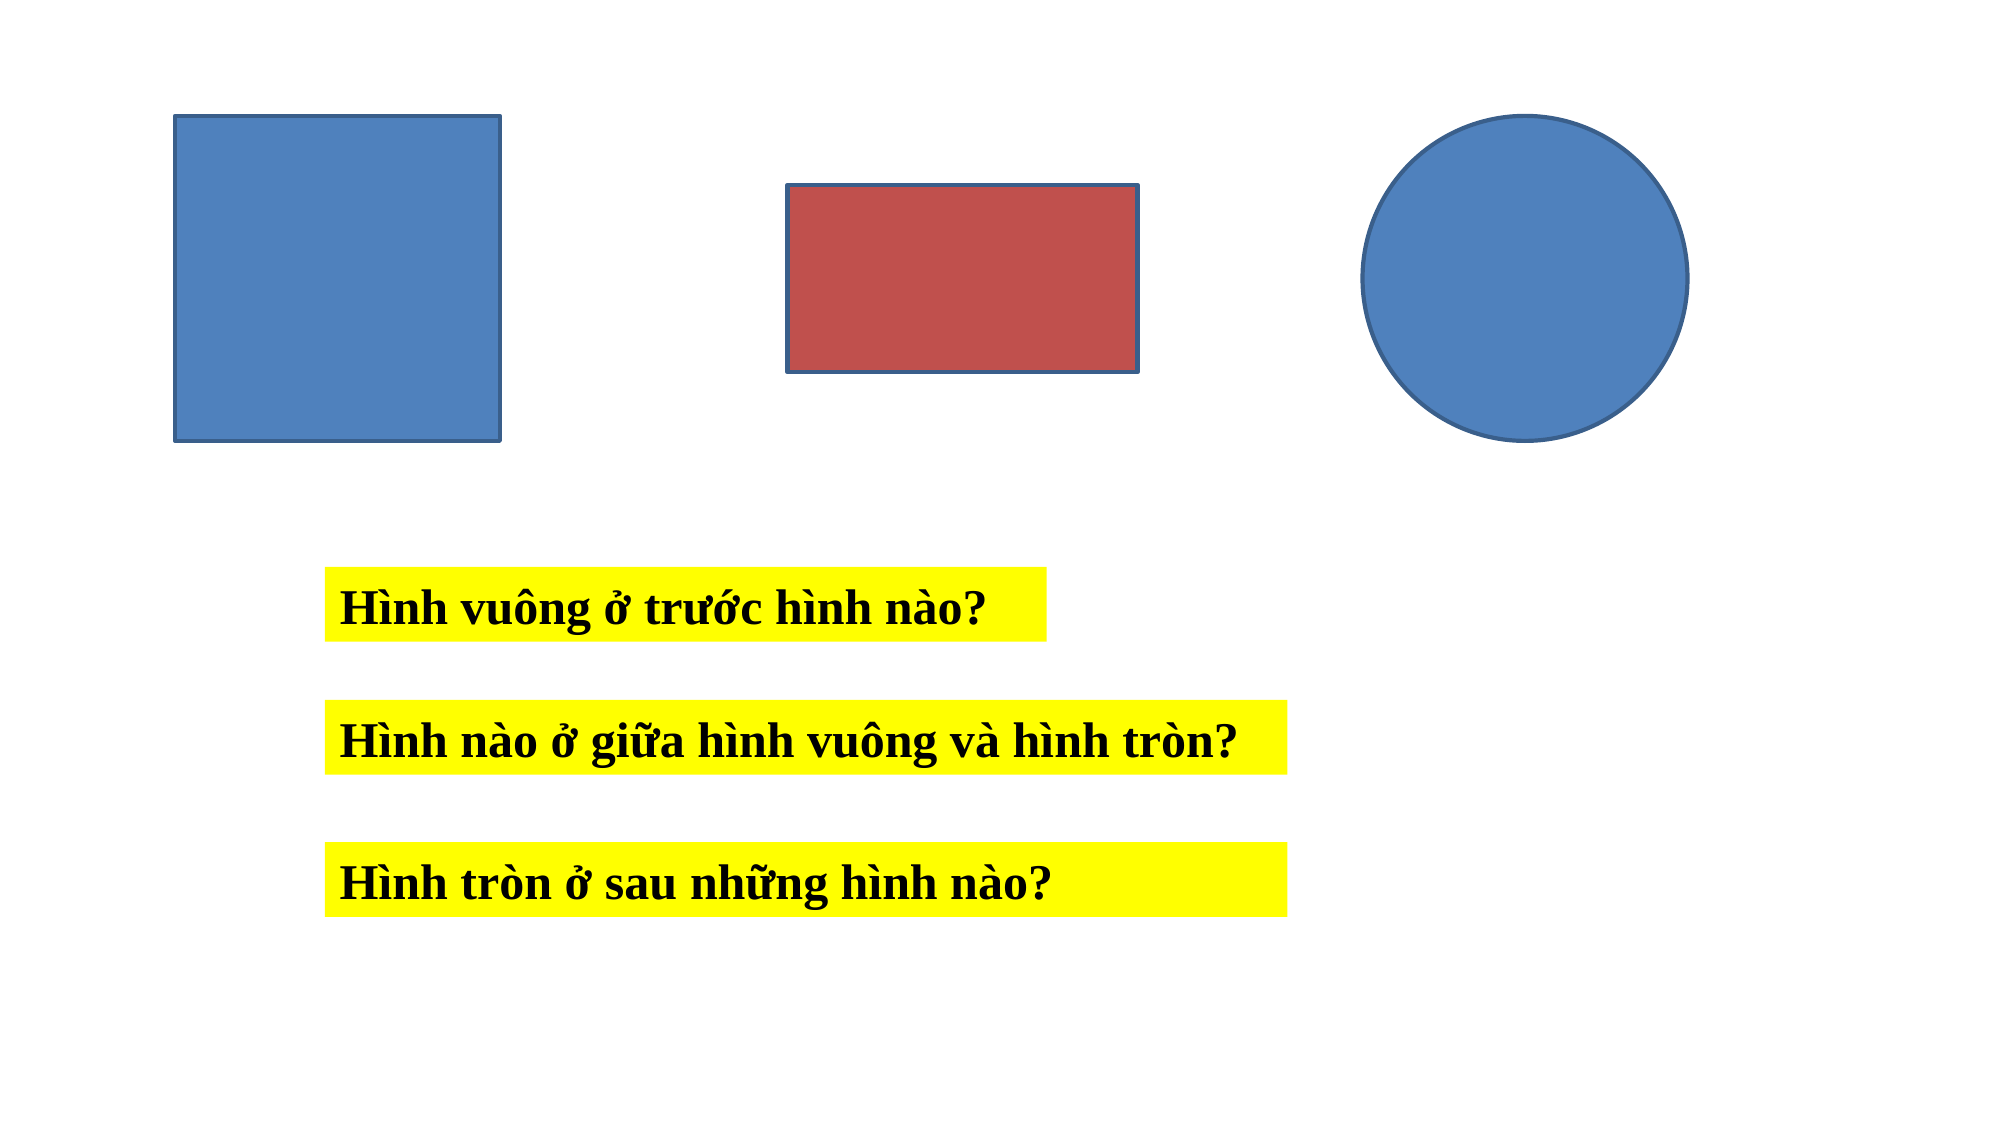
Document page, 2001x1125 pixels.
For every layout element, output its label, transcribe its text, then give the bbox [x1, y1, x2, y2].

text_box Hình nào ở giữa hình vuông và hình tròn? [324, 699, 1288, 775]
text_box Hình tròn ở sau những hình nào? [324, 842, 1288, 917]
text_box [1360, 113, 1690, 444]
text_box Hình vuông ở trước hình nào? [324, 566, 1047, 642]
text_box [785, 183, 1140, 374]
text_box [173, 114, 502, 443]
